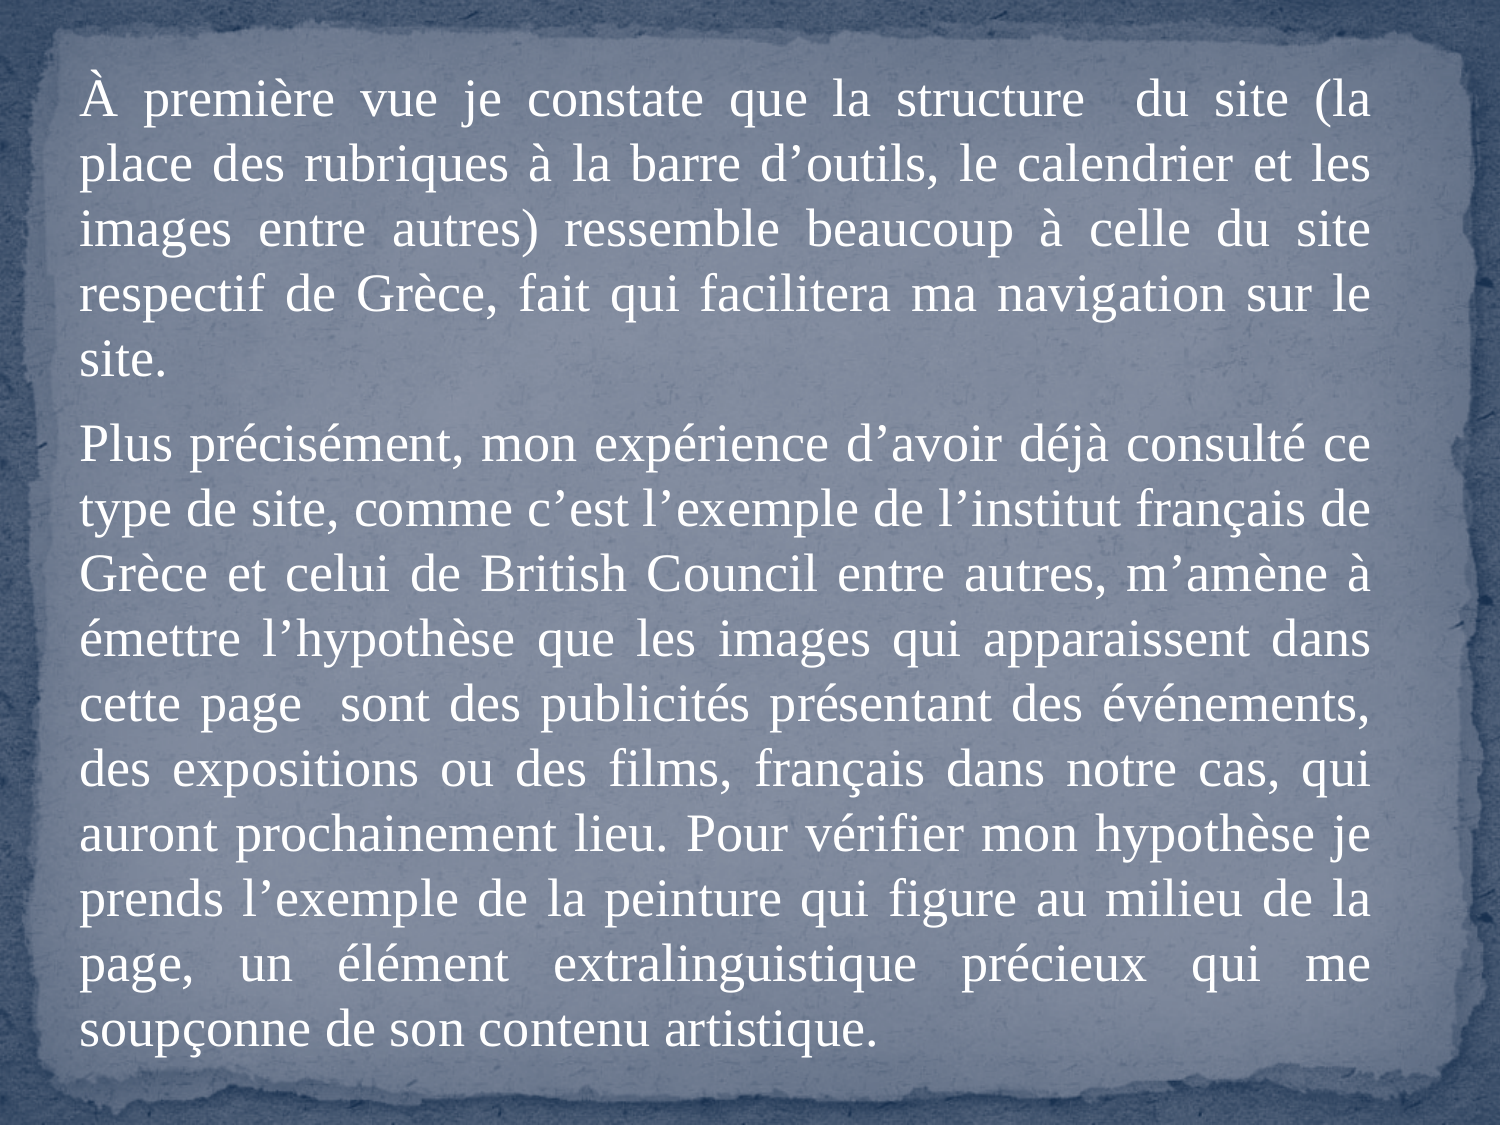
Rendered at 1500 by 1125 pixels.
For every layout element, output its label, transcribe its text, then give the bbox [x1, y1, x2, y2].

text_box À première vue je constate que la structure du site (la place des rubriques à la barre d’outils, le calendrier et les images entre autres) ressemble beaucoup à celle du site respectif de Grèce, fait qui facilitera ma navigation sur le site. Plus précisément, mon expérience d’avoir déjà consulté ce type de site, comme c’est l’exemple de l’institut français de Grèce et celui de British Council entre autres, m’amène à émettre l’hypothèse que les images qui apparaissent dans cette page sont des publicités présentant des événements, des expositions ou des films, français dans notre cas, qui auront prochainement lieu. Pour vérifier mon hypothèse je prends l’exemple de la peinture qui figure au milieu de la page, un élément extralinguistique précieux qui me soupçonne de son contenu artistique. [64, 54, 1388, 1065]
